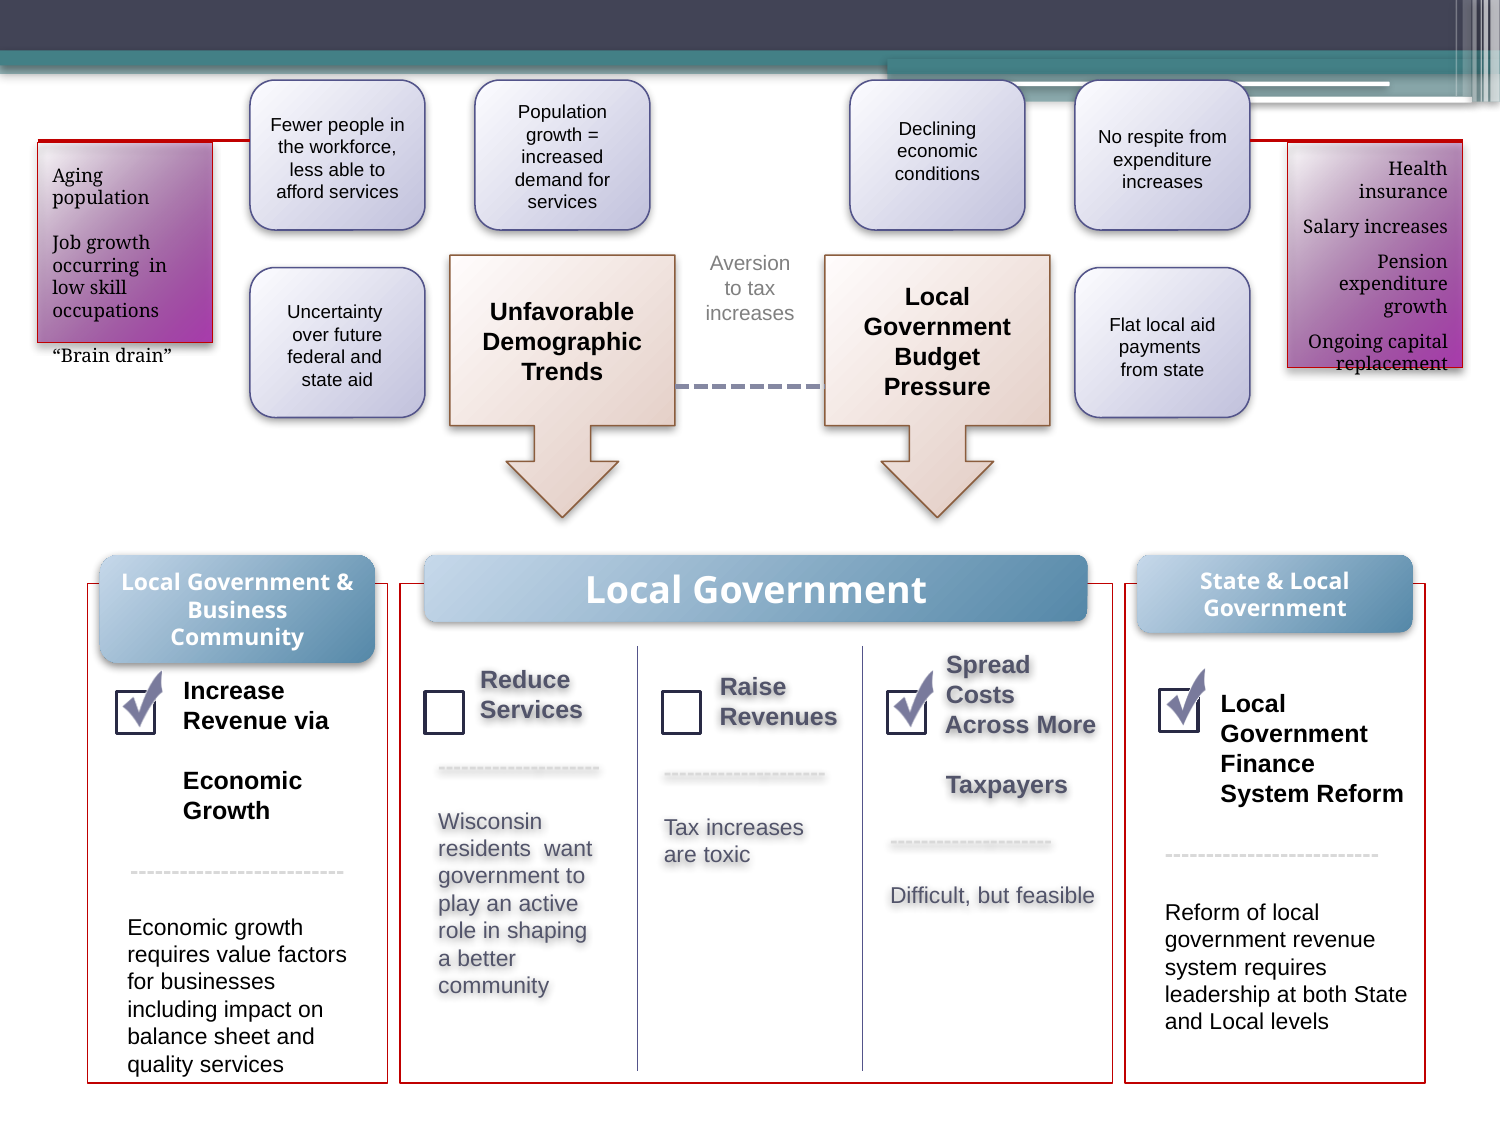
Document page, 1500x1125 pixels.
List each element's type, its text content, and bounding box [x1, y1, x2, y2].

text_box Unfavorable Demographic Trends [449, 254, 676, 519]
text_box Local Government [424, 555, 1088, 622]
text_box [849, 79, 1026, 231]
text_box Health insurance Salary increases Pension expenditure growth Ongoing capital replacement [1287, 149, 1463, 382]
text_box Declining economic conditions [849, 109, 1025, 192]
text_box [477, 79, 648, 92]
text_box [37, 148, 213, 155]
text_box Local Government Finance System Reform -------------------------- Reform of local government revenue system requires leadership at both State and Local levels [1149, 680, 1425, 1070]
text_box Increase Revenue via Economic Growth -------------------------- Economic growth requires value factors for businesses including impact on balance sheet and quality services [112, 667, 363, 1112]
text_box [363, 583, 388, 1084]
text_box [1074, 266, 1251, 419]
text_box [1074, 79, 1251, 139]
text_box Aging population Job growth occurring in low skill occupations “Brain drain” [37, 155, 213, 374]
text_box [1074, 149, 1251, 231]
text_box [116, 670, 163, 734]
text_box [87, 583, 112, 1084]
text_box Spread Costs Across More Taxpayers --------------------- Difficult, but feasible [1113, 672, 1124, 983]
text_box Population growth = increased demand for services [474, 92, 650, 220]
text_box [423, 690, 465, 735]
text_box [1124, 583, 1425, 1084]
text_box Local Government & Business Community [99, 555, 376, 663]
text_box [1159, 668, 1207, 732]
text_box Flat local aid payments from state [1074, 305, 1250, 388]
text_box Aversion to tax increases [687, 242, 813, 333]
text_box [887, 670, 934, 734]
text_box State & Local Government [1137, 555, 1413, 633]
text_box [399, 583, 1113, 1084]
text_box Fewer people in the workforce, less able to afford services [249, 105, 425, 210]
text_box Local Government Budget Pressure [824, 254, 1051, 519]
text_box No respite from expenditure increases [1074, 117, 1250, 200]
text_box [249, 79, 426, 231]
text_box Uncertainty over future federal and state aid [249, 292, 425, 398]
text_box [661, 690, 702, 735]
text_box [249, 266, 426, 419]
text_box [479, 220, 646, 231]
